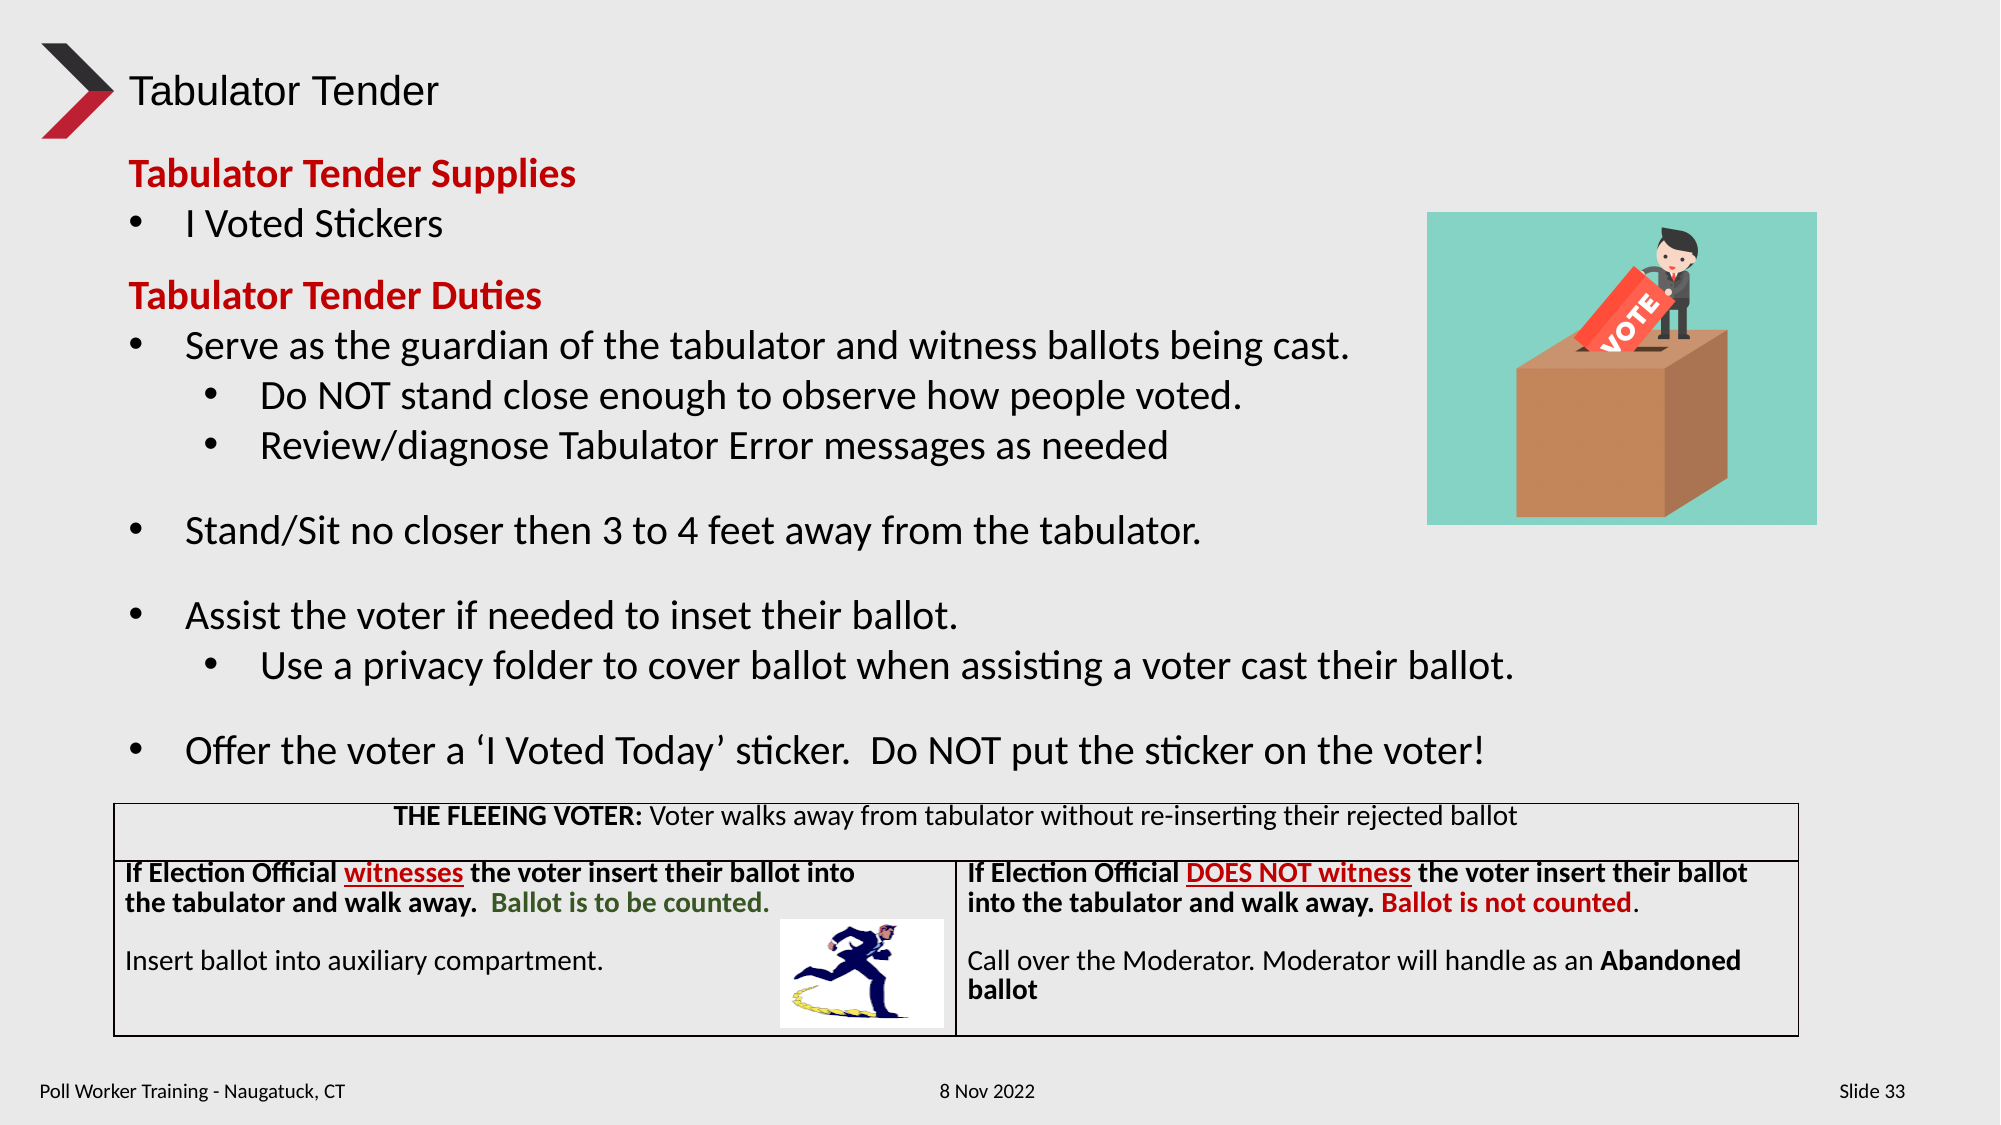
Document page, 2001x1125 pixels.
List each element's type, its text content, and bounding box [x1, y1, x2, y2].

text_box Tabulator Tender Supplies I Voted Stickers [114, 138, 1761, 260]
text_box Tabulator Tender Duties Serve as the guardian of the tabulator and witness ballots being cast. Do NOT stand close enough to observe how people voted. Review/diagnose Tabulator Error messages as needed Stand/Sit no closer then 3 to 4 feet away from the tabulator. Assist the voter if needed to inset their ballot. Use a privacy folder to cover ballot when assisting a voter cast their ballot. Offer the voter a ‘I Voted Today’ sticker. Do NOT put the sticker on the voter! [113, 260, 1836, 781]
text_box Poll Worker Training - Naugatuck, CT 8 Nov 2022 Slide [24, 1070, 1945, 1125]
table_cell If Election Official witnesses the voter insert their ballot into the tabulator and walk away. Ballot is to be counted. Insert ballot into auxiliary compartment. [115, 862, 955, 1035]
picture [1427, 212, 1817, 525]
text_box [38, 42, 114, 91]
table_cell If Election Official DOES NOT witness the voter insert their ballot into the tabulator and walk away. Ballot is not counted. Call over the Moderator. Moderator will handle as an Abandoned ballot [957, 862, 1798, 1035]
picture [780, 919, 944, 1028]
text_box [38, 90, 114, 140]
text_box Tabulator Tender [114, 56, 1409, 121]
table_header THE FLEEING VOTER: Voter walks away from tabulator without re-inserting their rejected ballot [115, 804, 1798, 860]
